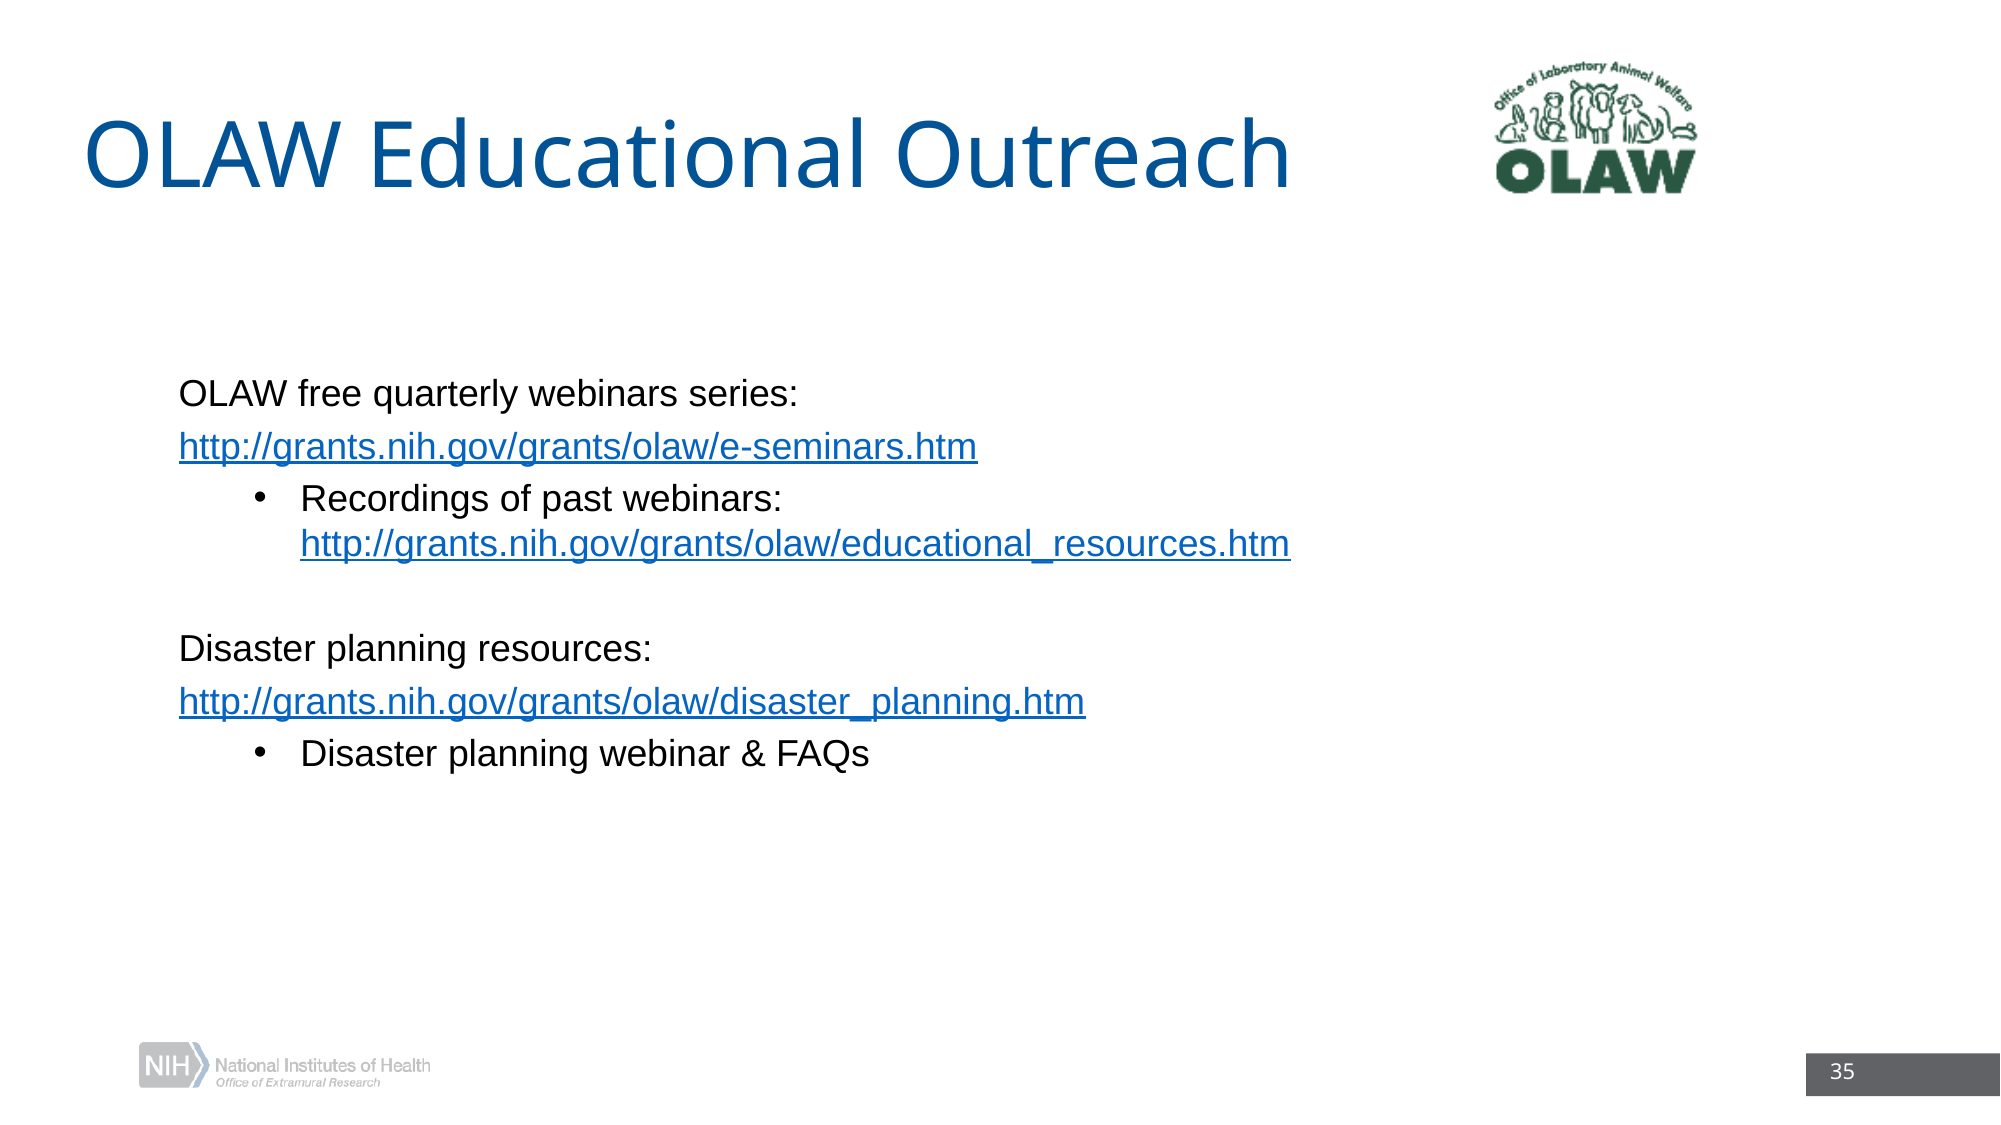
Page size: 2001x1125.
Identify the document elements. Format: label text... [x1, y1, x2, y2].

slide_number 35 [1419, 1042, 1870, 1103]
picture [139, 1042, 430, 1088]
title OLAW Educational Outreach [0, 83, 1379, 231]
picture [1467, 45, 1722, 214]
text_box OLAW free quarterly webinars series: http://grants.nih.gov/grants/olaw/e-seminars.htm Recordings of past webinars: http://grants.nih.gov/grants/olaw/educational_resources.htm Disaster planning resources: http://grants.nih.gov/grants/olaw/disaster_planning.htm Disaster planning webinar & FAQs [163, 361, 1409, 946]
